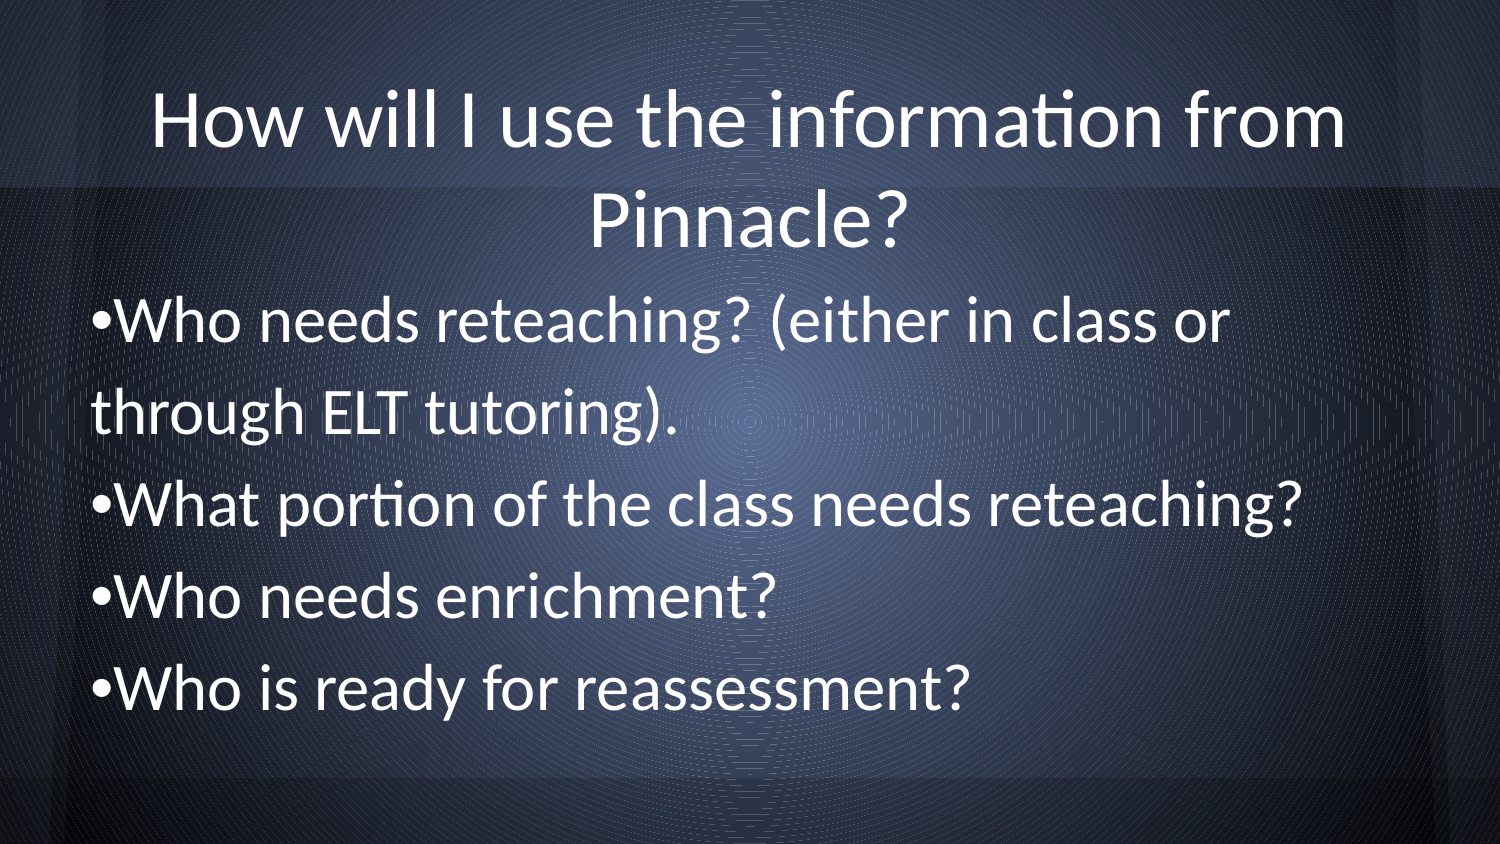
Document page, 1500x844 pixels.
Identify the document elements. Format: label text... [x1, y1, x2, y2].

list How will I use the information from Pinnacle? •Who needs reteaching? (either in class or through ELT tutoring). •What portion of the class needs reteaching? •Who needs enrichment? •Who is ready for reassessment? [75, 48, 1425, 817]
